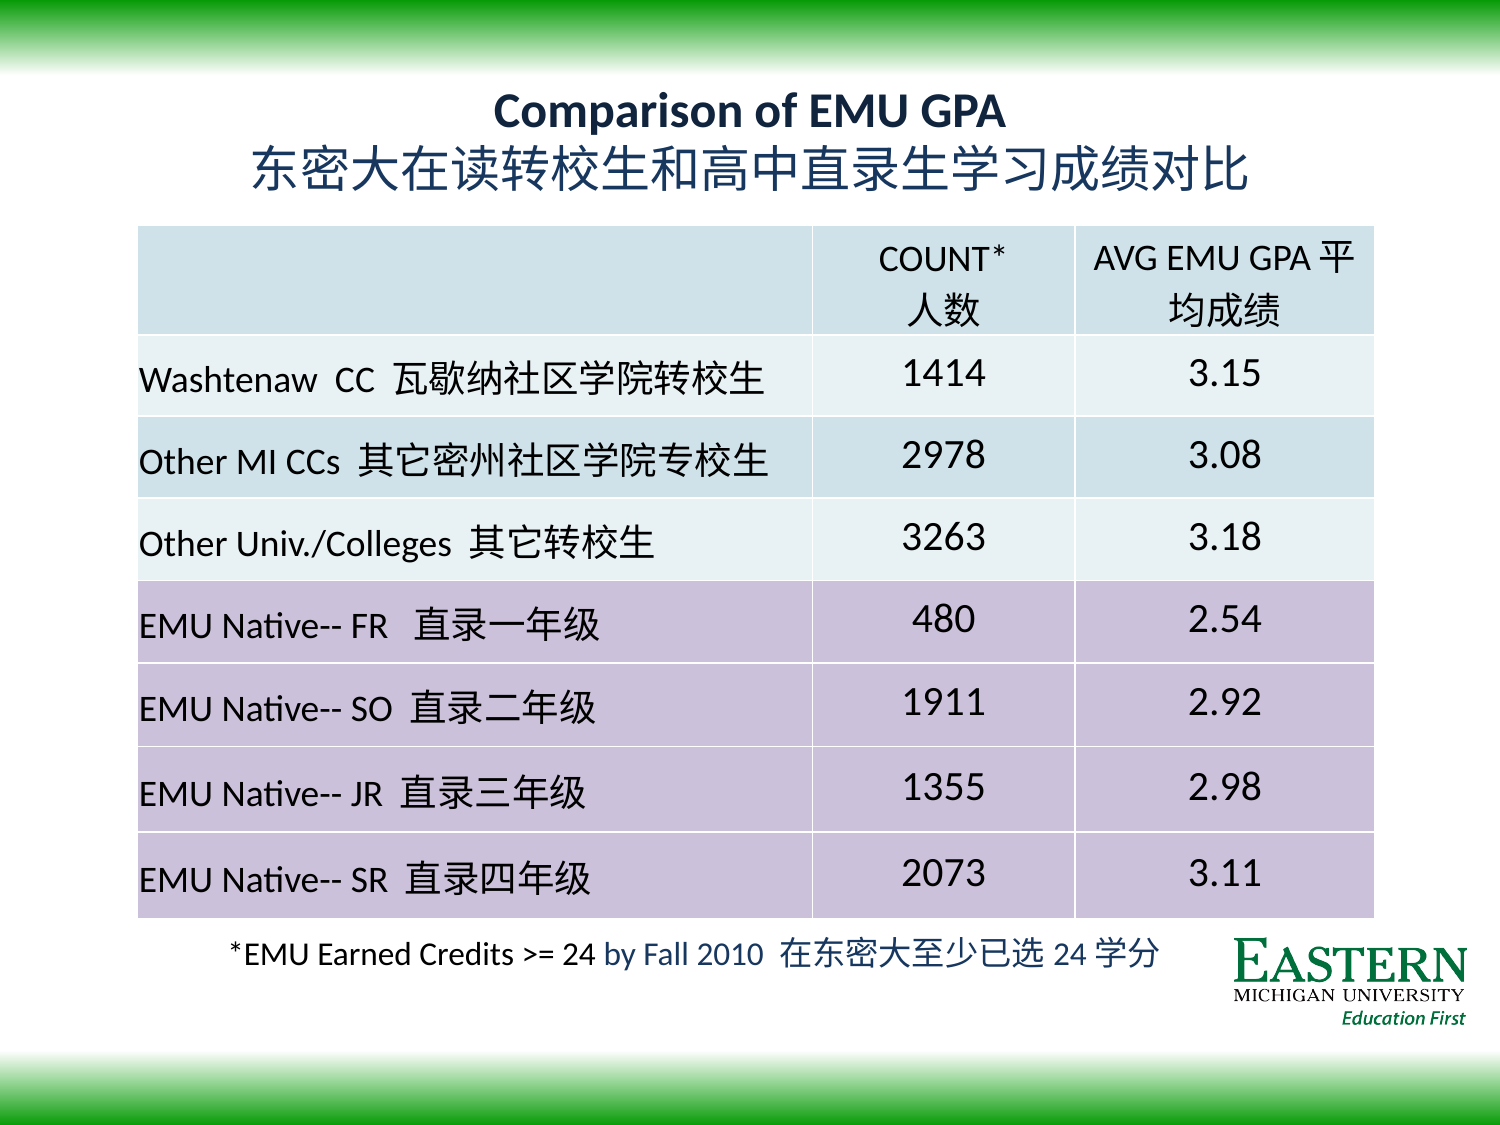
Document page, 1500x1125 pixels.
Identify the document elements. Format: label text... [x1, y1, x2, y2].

table_cell 2978 [813, 417, 1074, 497]
table_cell EMU Native-- JR 直录三年级 [138, 747, 812, 831]
table_cell 3.08 [1076, 417, 1374, 497]
table_cell 3263 [813, 499, 1074, 580]
picture [1234, 937, 1467, 1025]
table_cell 3.11 [1076, 833, 1374, 918]
table_cell 2073 [813, 833, 1074, 918]
table_header COUNT* 人数 [813, 226, 1074, 334]
table_cell 3.18 [1076, 499, 1374, 580]
table_cell 480 [813, 581, 1074, 662]
table_cell Other MI CCs 其它密州社区学院专校生 [138, 417, 812, 497]
table_cell 3.15 [1076, 336, 1374, 415]
table_cell Other Univ./Colleges 其它转校生 [138, 499, 812, 580]
table_cell 2.98 [1076, 747, 1374, 831]
table_cell Washtenaw CC 瓦歇纳社区学院转校生 [138, 336, 812, 415]
text_box *EMU Earned Credits >= 24 by Fall 2010 在东密大至少已选24学分 [212, 924, 1225, 980]
table_cell EMU Native-- SO 直录二年级 [138, 664, 812, 746]
table_cell 2.54 [1076, 581, 1374, 662]
table_cell 1414 [813, 336, 1074, 415]
table_cell 1911 [813, 664, 1074, 746]
table_cell 2.92 [1076, 664, 1374, 746]
table_cell EMU Native-- SR 直录四年级 [138, 833, 812, 918]
table_header [138, 226, 812, 334]
table_cell EMU Native-- FR 直录一年级 [138, 581, 812, 662]
table_cell 1355 [813, 747, 1074, 831]
table_header AVG EMU GPA平均成绩 [1076, 226, 1374, 334]
title Comparison of EMU GPA 东密大在读转校生和高中直录生学习成绩对比 [75, 75, 1425, 200]
